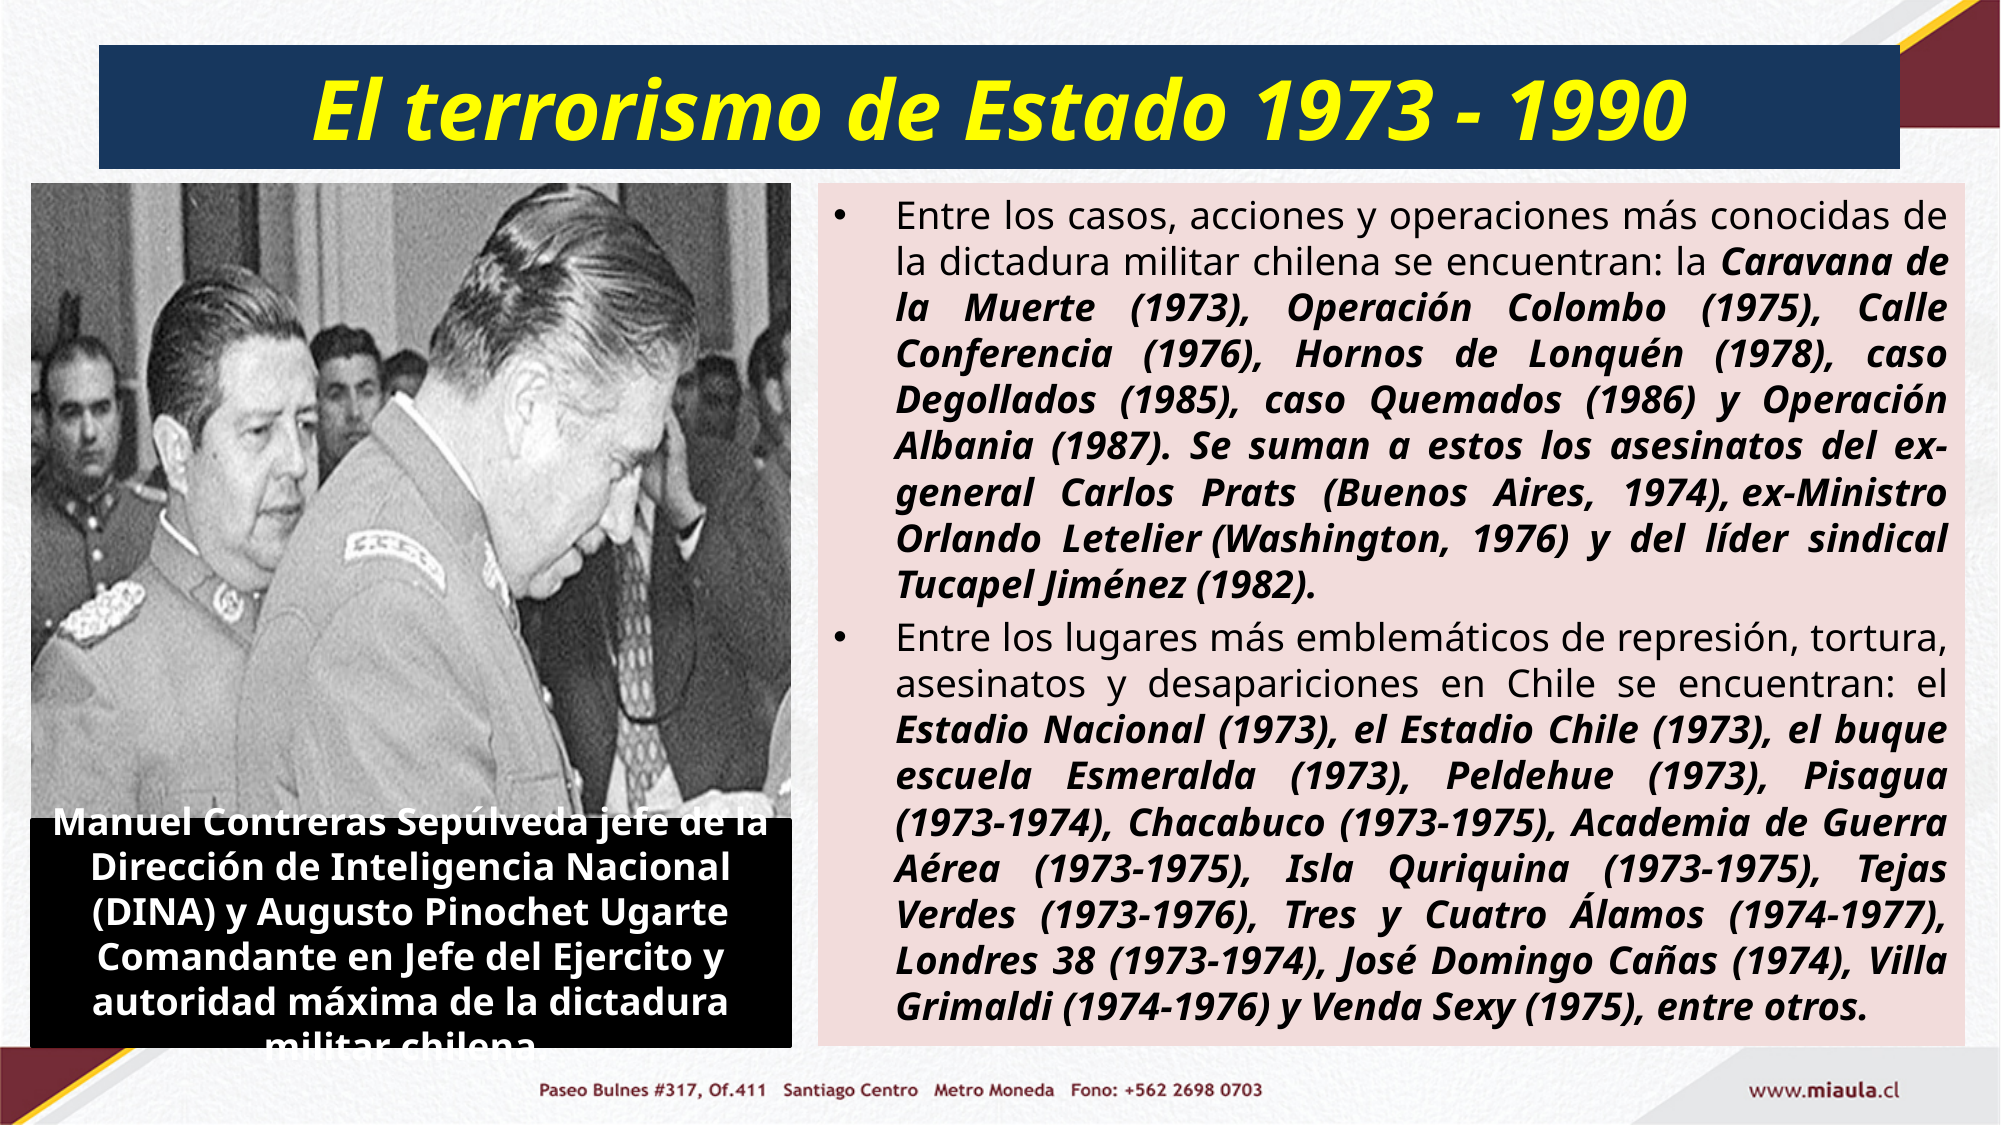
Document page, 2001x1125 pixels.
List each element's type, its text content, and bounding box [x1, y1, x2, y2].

title El terrorismo de Estado 1973 - 1990 [99, 45, 1900, 169]
picture [0, 0, 2001, 1125]
text_box Manuel Contreras Sepúlveda jefe de la Dirección de Inteligencia Nacional (DINA) y Augusto Pinochet Ugarte Comandante en Jefe del Ejercito y autoridad máxima de la dictadura militar chilena. [30, 827, 792, 1048]
list Entre los casos, acciones y operaciones más conocidas de la dictadura militar chilena se encuentran: la Caravana de la Muerte (1973), Operación Colombo (1975), Calle Conferencia (1976), Hornos de Lonquén (1978), caso Degollados (1985), caso Quemados (1986) y Operación Albania (1987). Se suman a estos los asesinatos del ex-general Carlos Prats (Buenos Aires, 1974), ex-Ministro Orlando Letelier (Washington, 1976) y del líder sindical Tucapel Jiménez (1982). Entre los lugares más emblemáticos de represión, tortura, asesinatos y desapariciones en Chile se encuentran: el Estadio Nacional (1973), el Estadio Chile (1973), el buque escuela Esmeralda (1973), Peldehue (1973), Pisagua (1973-1974), Chacabuco (1973-1975), Academia de Guerra Aérea (1973-1975), Isla Quriquina (1973-1975), Tejas Verdes (1973-1976), Tres y Cuatro Álamos (1974-1977), Londres 38 (1973-1974), José Domingo Cañas (1974), Villa Grimaldi (1974-1976) y Venda Sexy (1975), entre otros. [818, 183, 1965, 1046]
